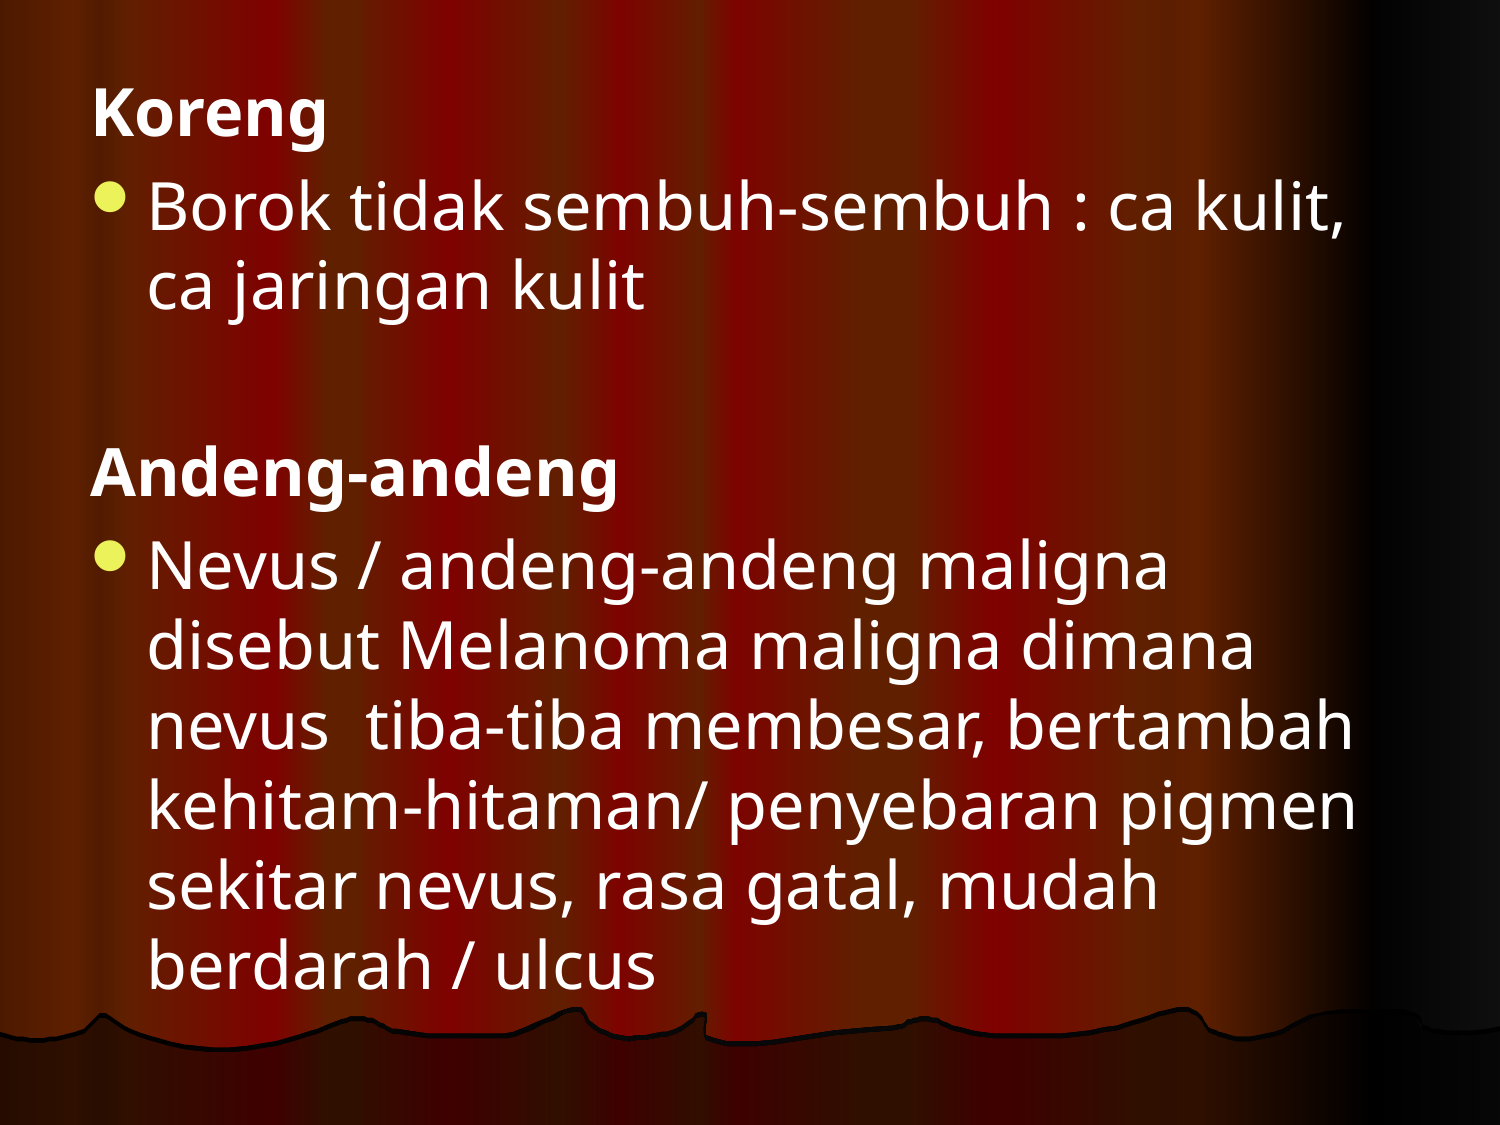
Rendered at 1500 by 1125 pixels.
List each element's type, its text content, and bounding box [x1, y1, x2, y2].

list Koreng Borok tidak sembuh-sembuh : ca kulit, ca jaringan kulit Andeng-andeng Nevus / andeng-andeng maligna disebut Melanoma maligna dimana nevus tiba-tiba membesar, bertambah kehitam-hitaman/ penyebaran pigmen sekitar nevus, rasa gatal, mudah berdarah / ulcus [74, 62, 1426, 1006]
